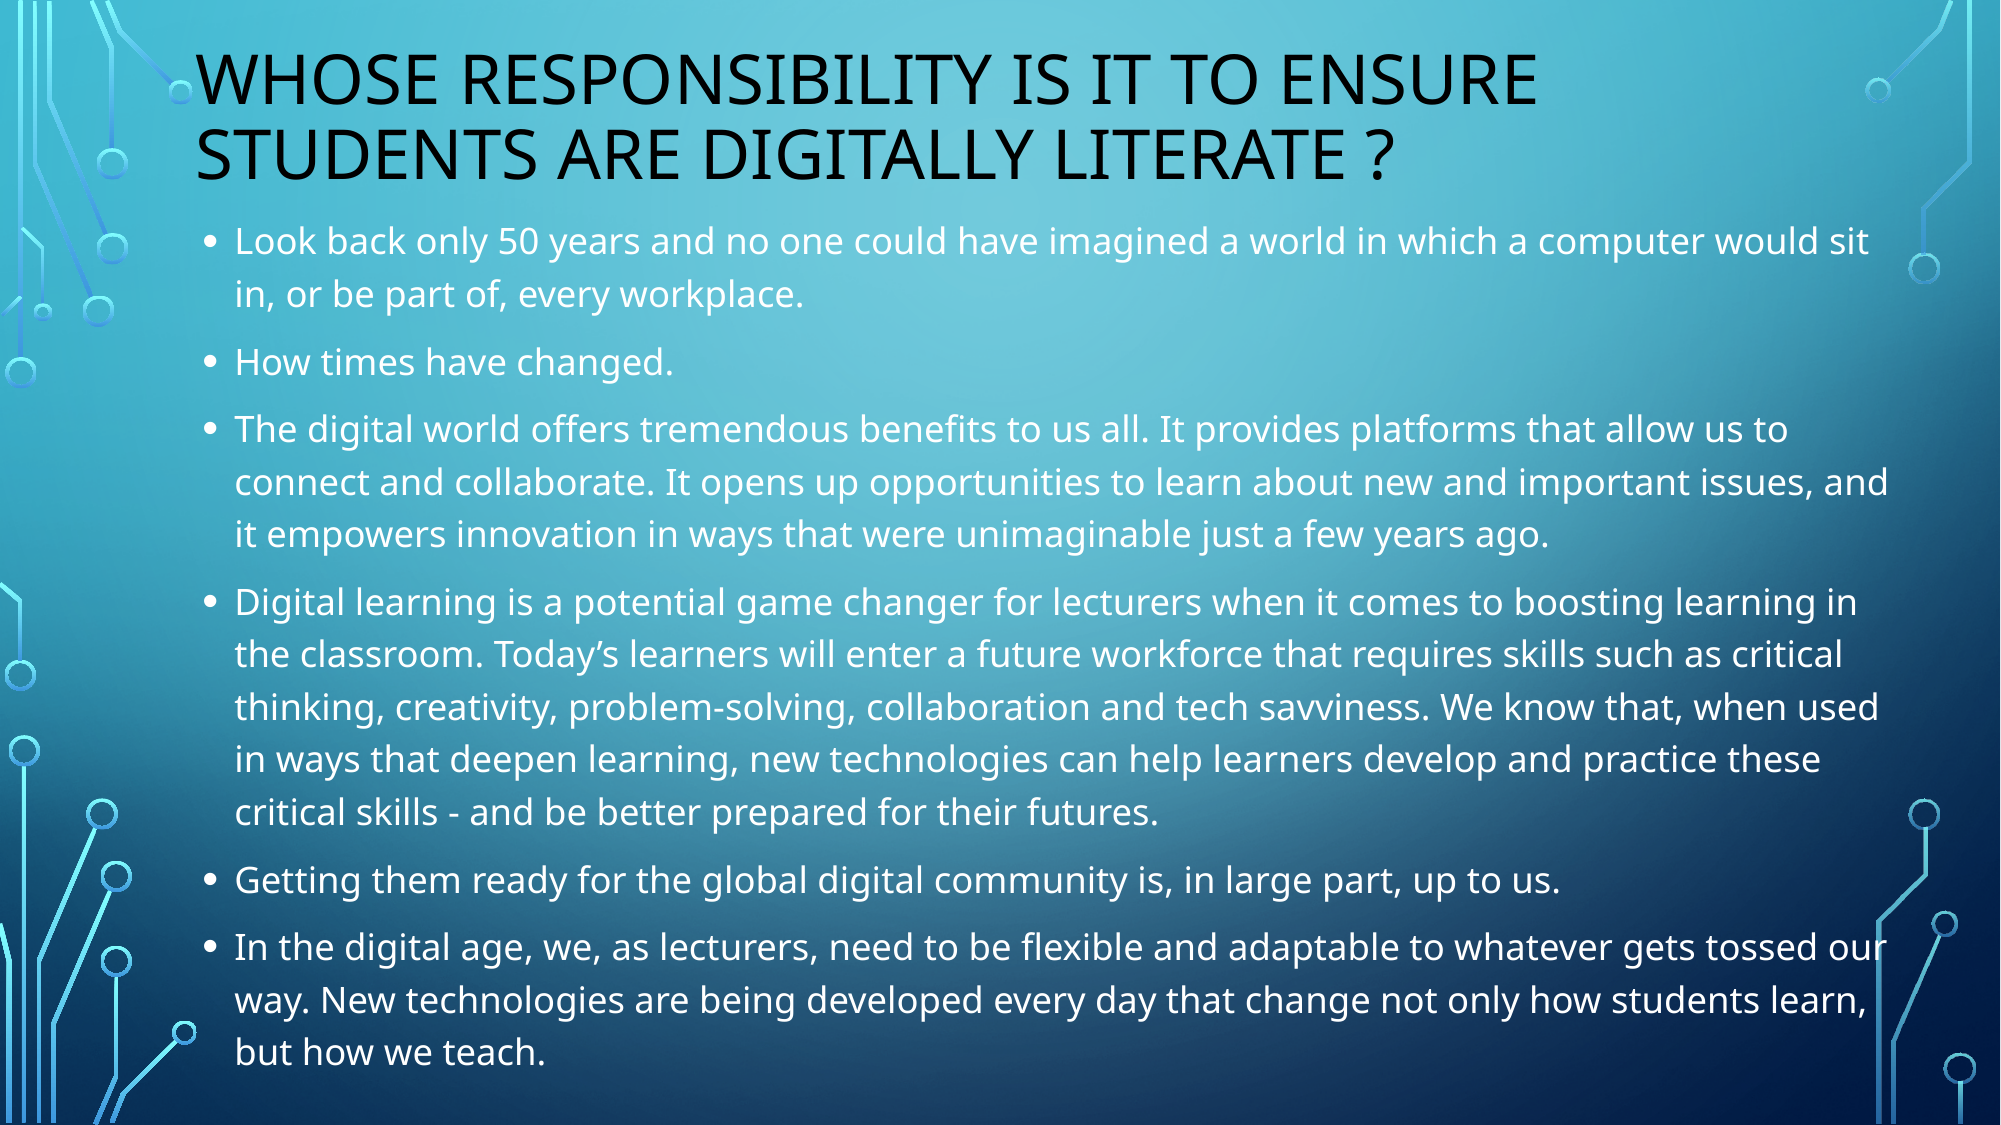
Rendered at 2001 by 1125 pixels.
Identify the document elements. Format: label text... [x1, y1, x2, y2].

title Whose responsibility is it to ensure students are digitally literate ? [180, 37, 1806, 203]
list Look back only 50 years and no one could have imagined a world in which a computer would sit in, or be part of, every workplace. How times have changed. The digital world offers tremendous benefits to us all. It provides platforms that allow us to connect and collaborate. It opens up opportunities to learn about new and important issues, and it empowers innovation in ways that were unimaginable just a few years ago. Digital learning is a potential game changer for lecturers when it comes to boosting learning in the classroom. Today’s learners will enter a future workforce that requires skills such as critical thinking, creativity, problem-solving, collaboration and tech savviness. We know that, when used in ways that deepen learning, new technologies can help learners develop and practice these critical skills - and be better prepared for their futures. Getting them ready for the global digital community is, in large part, up to us. In the digital age, we, as lecturers, need to be flexible and adaptable to whatever gets tossed our way. New technologies are being developed every day that change not only how students learn, but how we teach. [187, 202, 1911, 1093]
